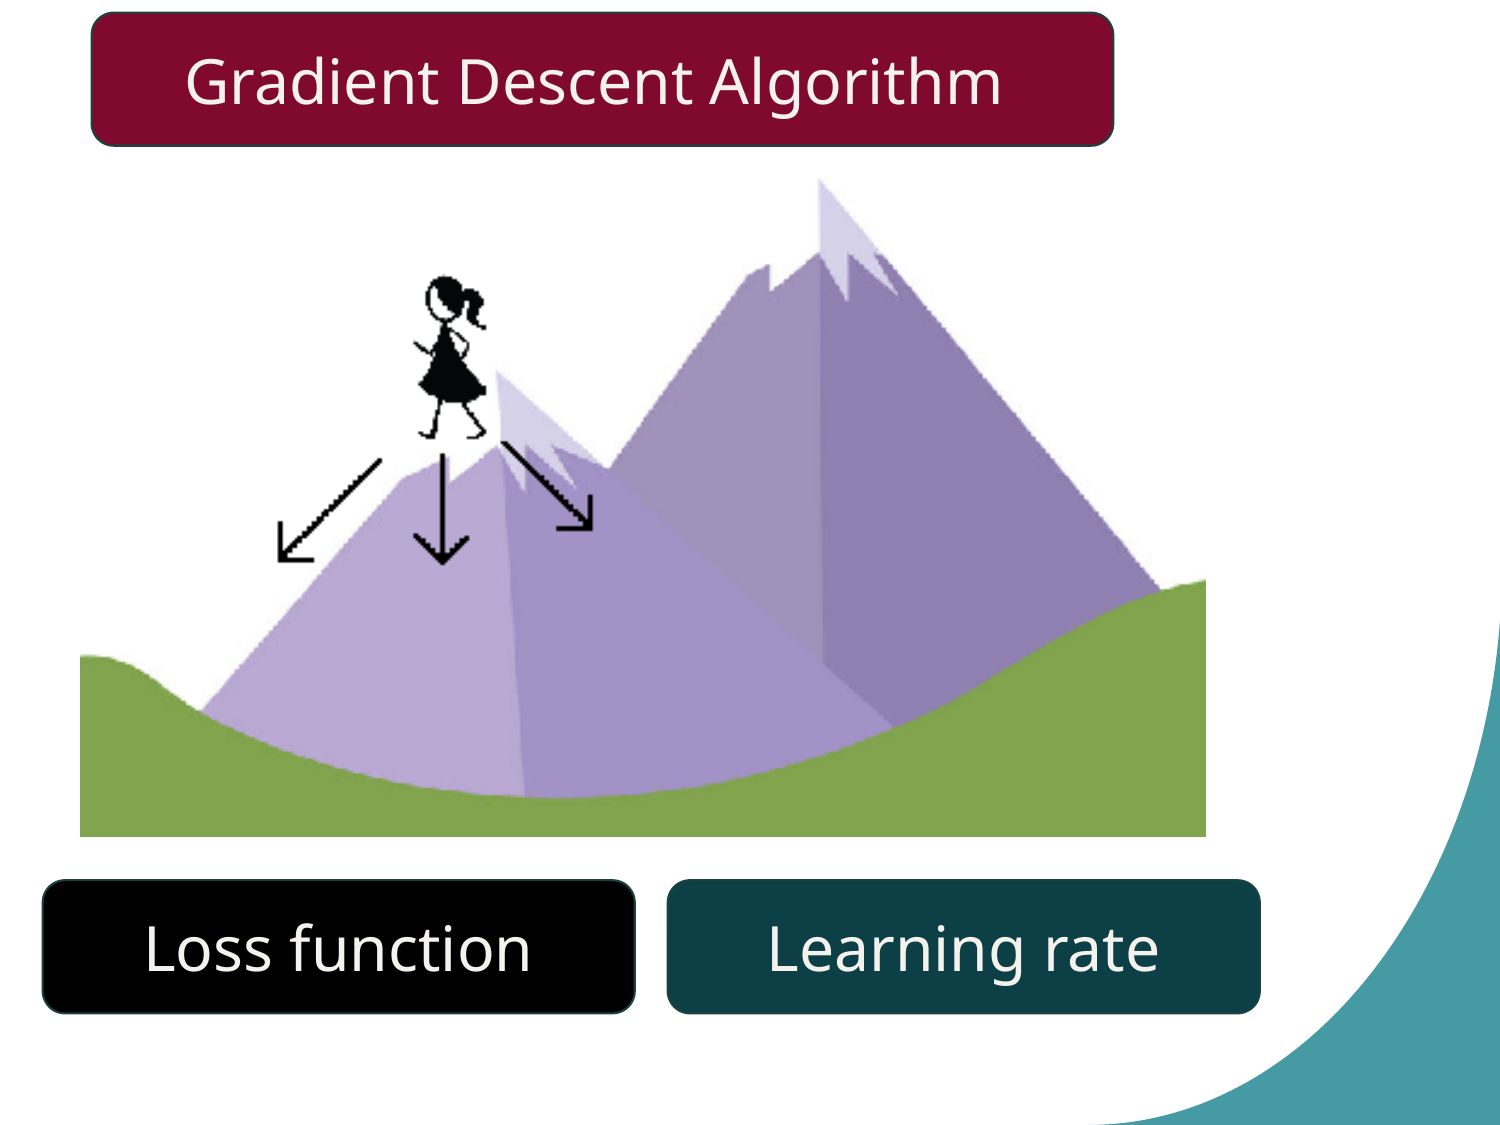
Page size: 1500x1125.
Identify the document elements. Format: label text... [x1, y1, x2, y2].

text_box Loss function [41, 879, 636, 1015]
text_box Gradient Descent Algorithm [90, 11, 1115, 147]
picture [80, 178, 1206, 837]
text_box Learning rate [666, 879, 1261, 1015]
